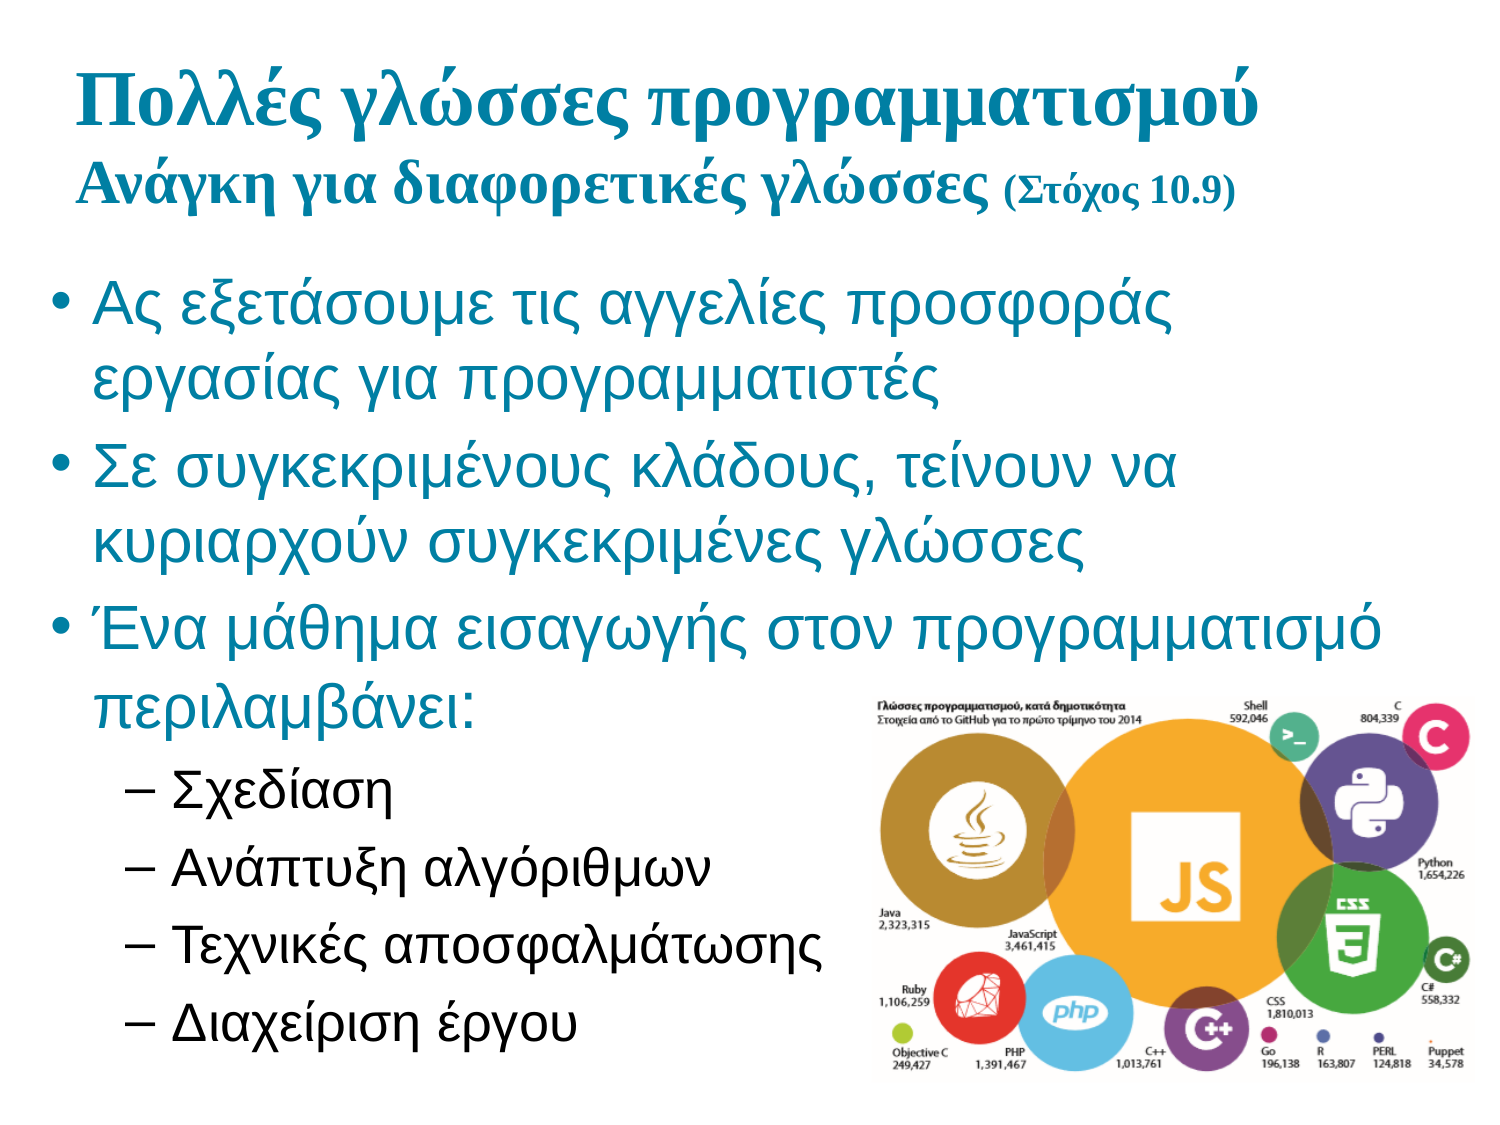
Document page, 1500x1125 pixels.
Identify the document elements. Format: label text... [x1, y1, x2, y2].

title Πολλές γλώσσες προγραμματισμού Ανάγκη για διαφορετικές γλώσσες (Στόχος 10.9) [75, 0, 1500, 263]
list Ας εξετάσουμε τις αγγελίες προσφοράς εργασίας για προγραμματιστές Σε συγκεκριμένους κλάδους, τείνουν να κυριαρχούν συγκεκριμένες γλώσσες Ένα μάθημα εισαγωγής στον προγραμματισμό περιλαμβάνει: Σχεδίαση Ανάπτυξη αλγόριθμων Τεχνικές αποσφαλμάτωσης Διαχείριση έργου [50, 262, 1400, 1005]
picture [845, 680, 1476, 1101]
